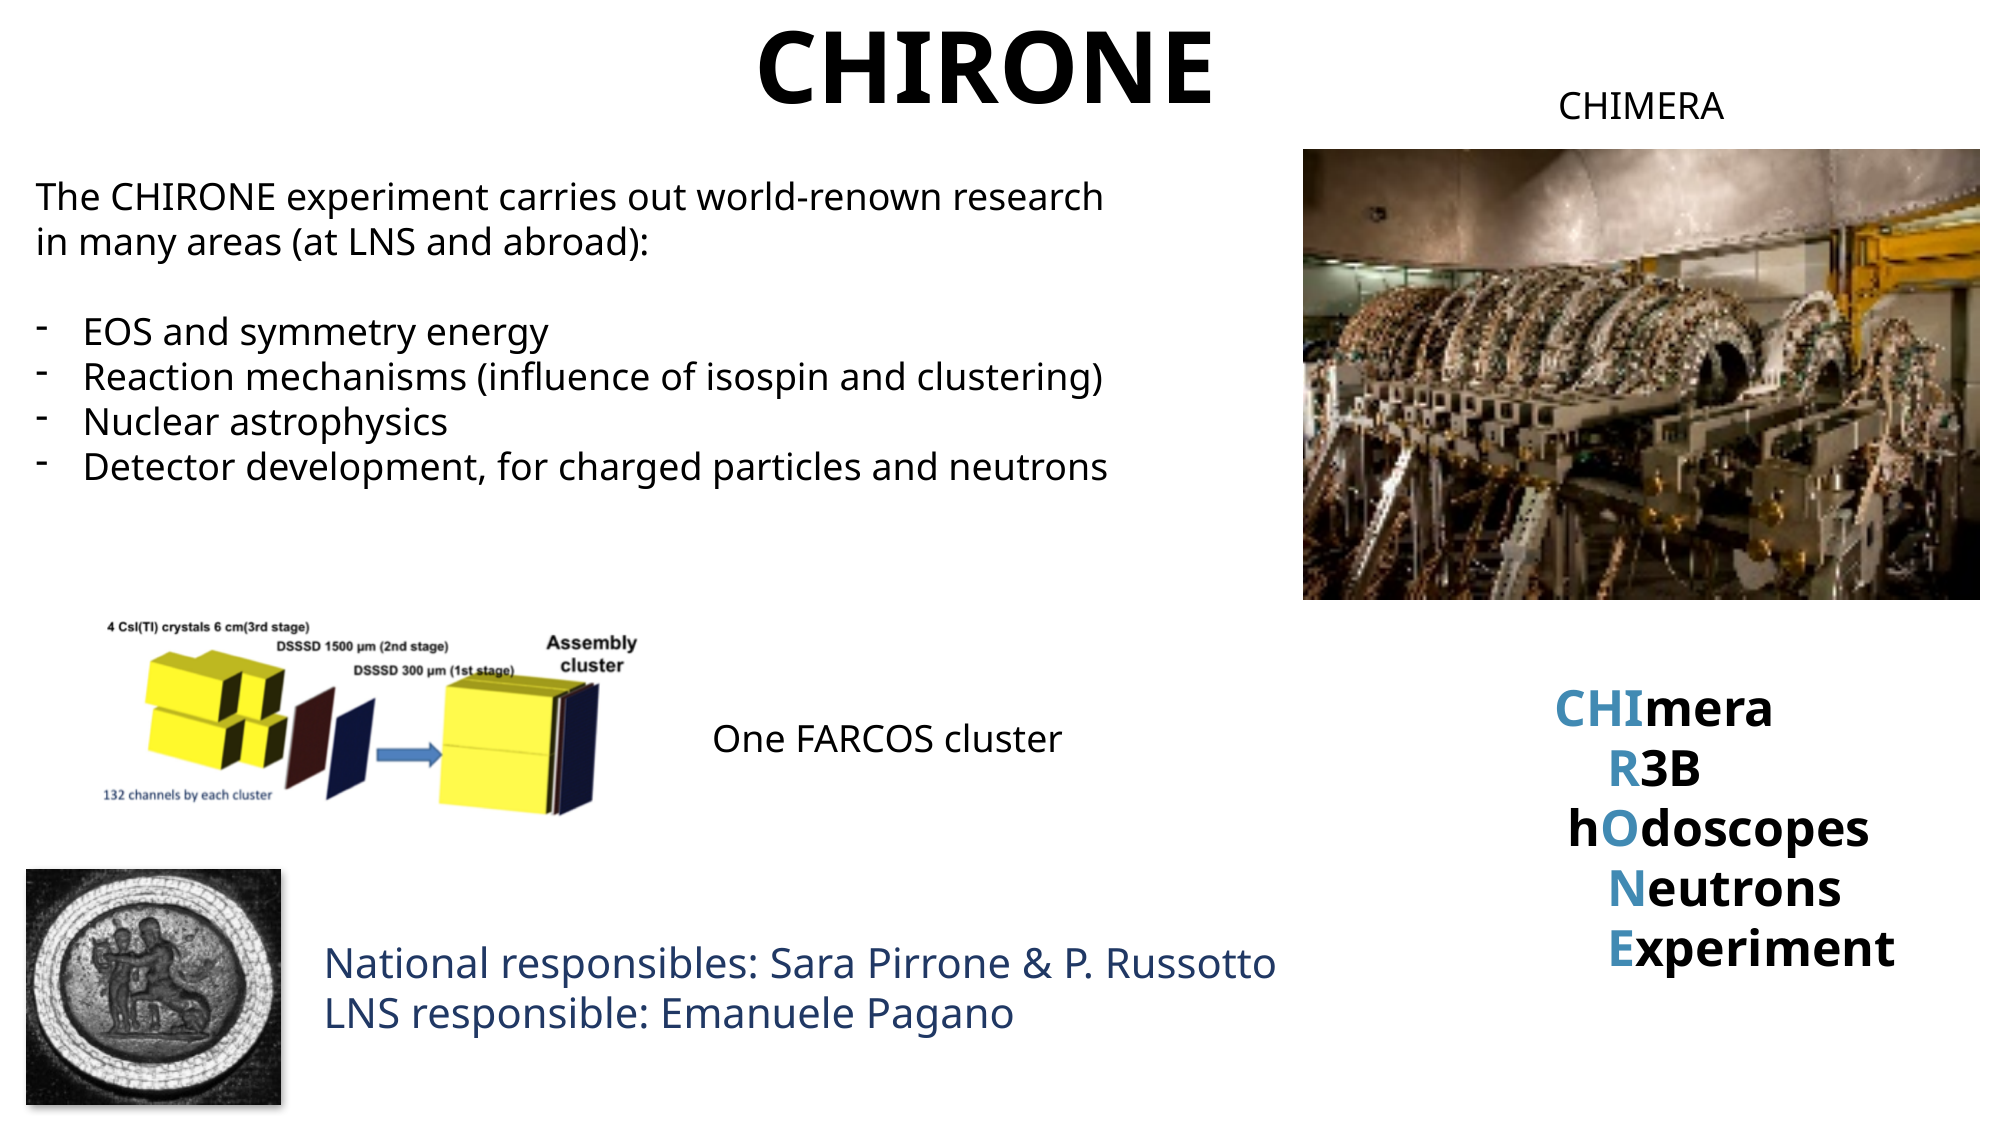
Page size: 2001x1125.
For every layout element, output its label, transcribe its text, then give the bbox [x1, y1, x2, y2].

picture [70, 593, 671, 841]
text_box CHIMERA [1543, 74, 1740, 135]
text_box One FARCOS cluster [697, 708, 1079, 768]
text_box The CHIRONE experiment carries out world-renown research in many areas (at LNS and abroad): EOS and symmetry energy Reaction mechanisms (influence of isospin and clustering) Nuclear astrophysics Detector development, for charged particles and neutrons [20, 165, 1152, 586]
picture [26, 869, 281, 1105]
text_box National responsibles: Sara Pirrone & P. Russotto LNS responsible: Emanuele Pagano [308, 928, 1661, 1044]
picture [1303, 149, 1980, 600]
text_box CHIRONE [0, 0, 1893, 100]
text_box CHImera R3B hOdoscopes Neutrons Experiment [1540, 668, 1930, 984]
